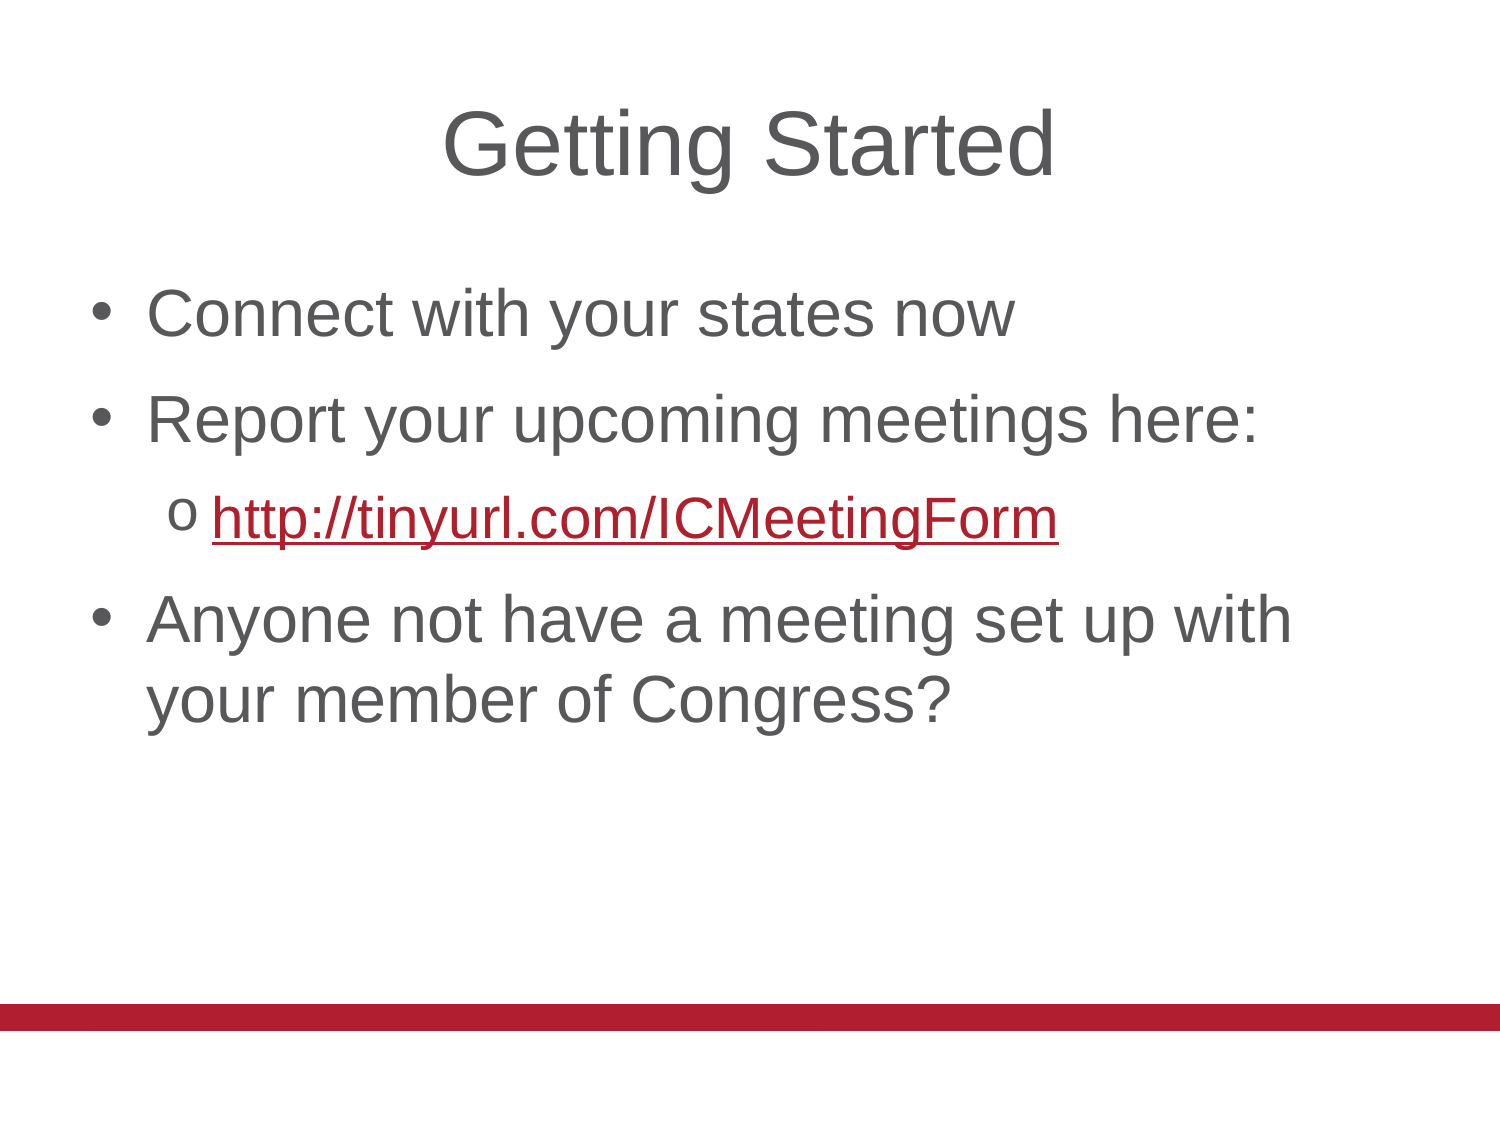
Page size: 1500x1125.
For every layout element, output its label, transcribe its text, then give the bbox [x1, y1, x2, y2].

list Connect with your states now Report your upcoming meetings here: http://tinyurl.com/ICMeetingForm Anyone not have a meeting set up with your member of Congress? [75, 262, 1425, 1005]
picture [0, 1004, 1500, 1031]
title Getting Started [75, 45, 1425, 233]
